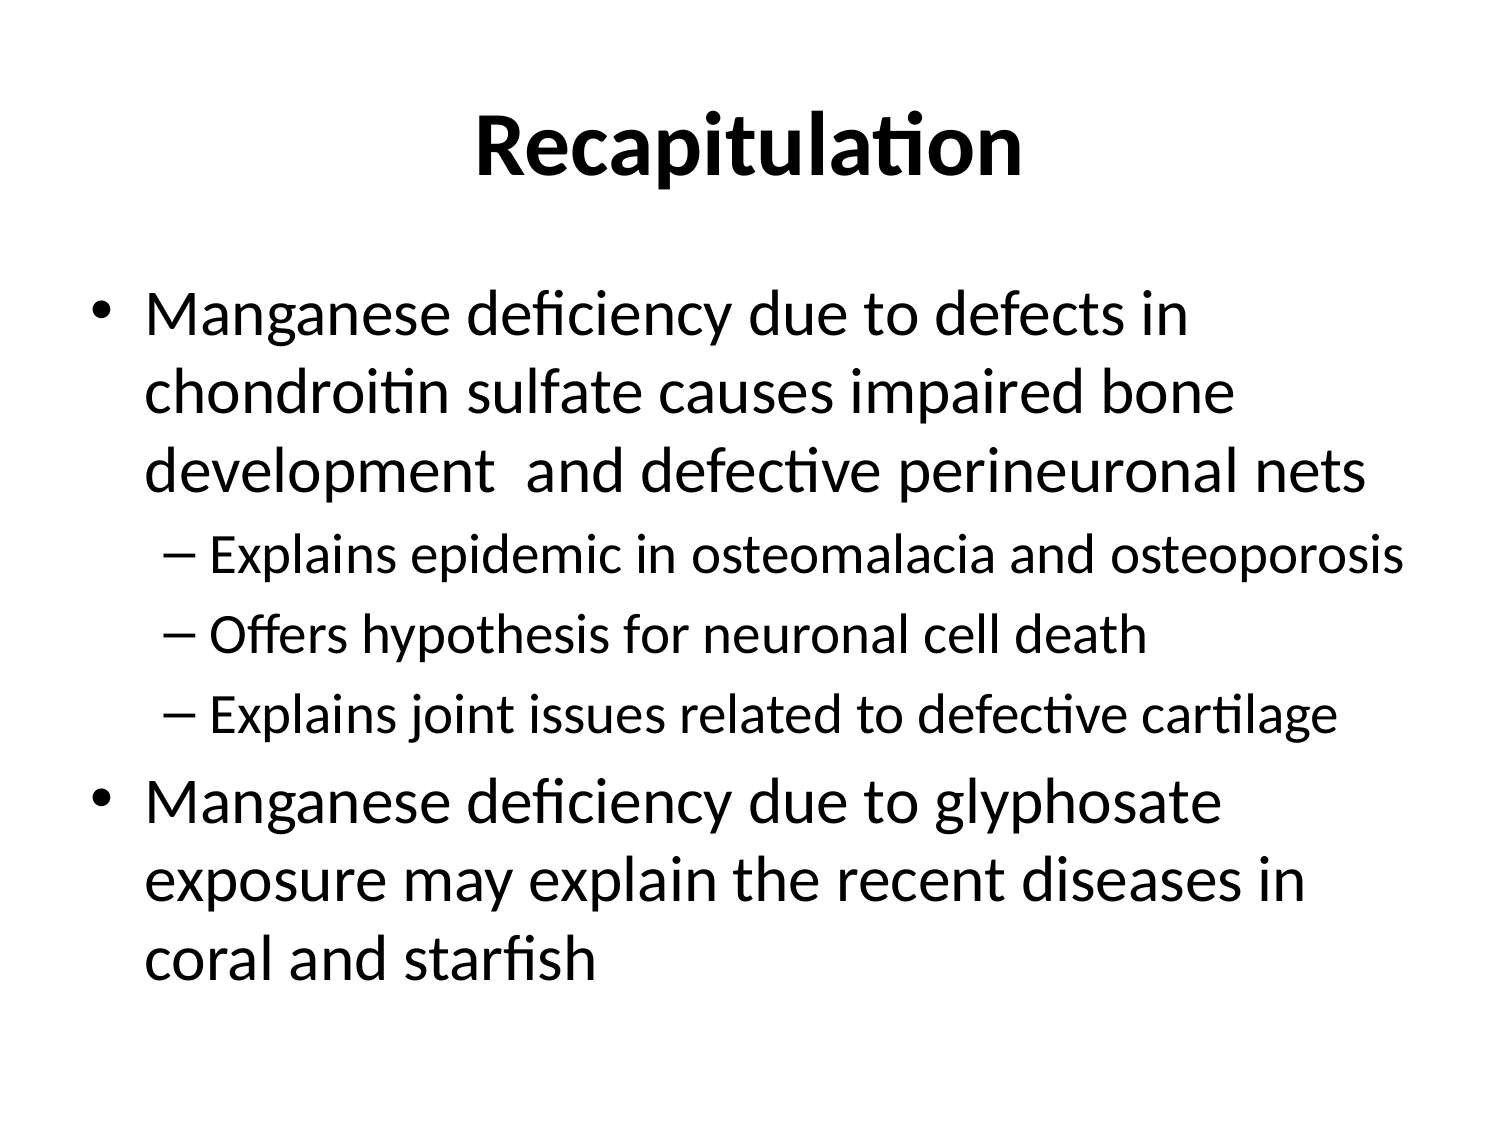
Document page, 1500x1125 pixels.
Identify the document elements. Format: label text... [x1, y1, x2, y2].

list Manganese deficiency due to defects in chondroitin sulfate causes impaired bone development and defective perineuronal nets Explains epidemic in osteomalacia and osteoporosis Offers hypothesis for neuronal cell death Explains joint issues related to defective cartilage Manganese deficiency due to glyphosate exposure may explain the recent diseases in coral and starfish [75, 262, 1456, 1005]
title Recapitulation [75, 45, 1425, 233]
